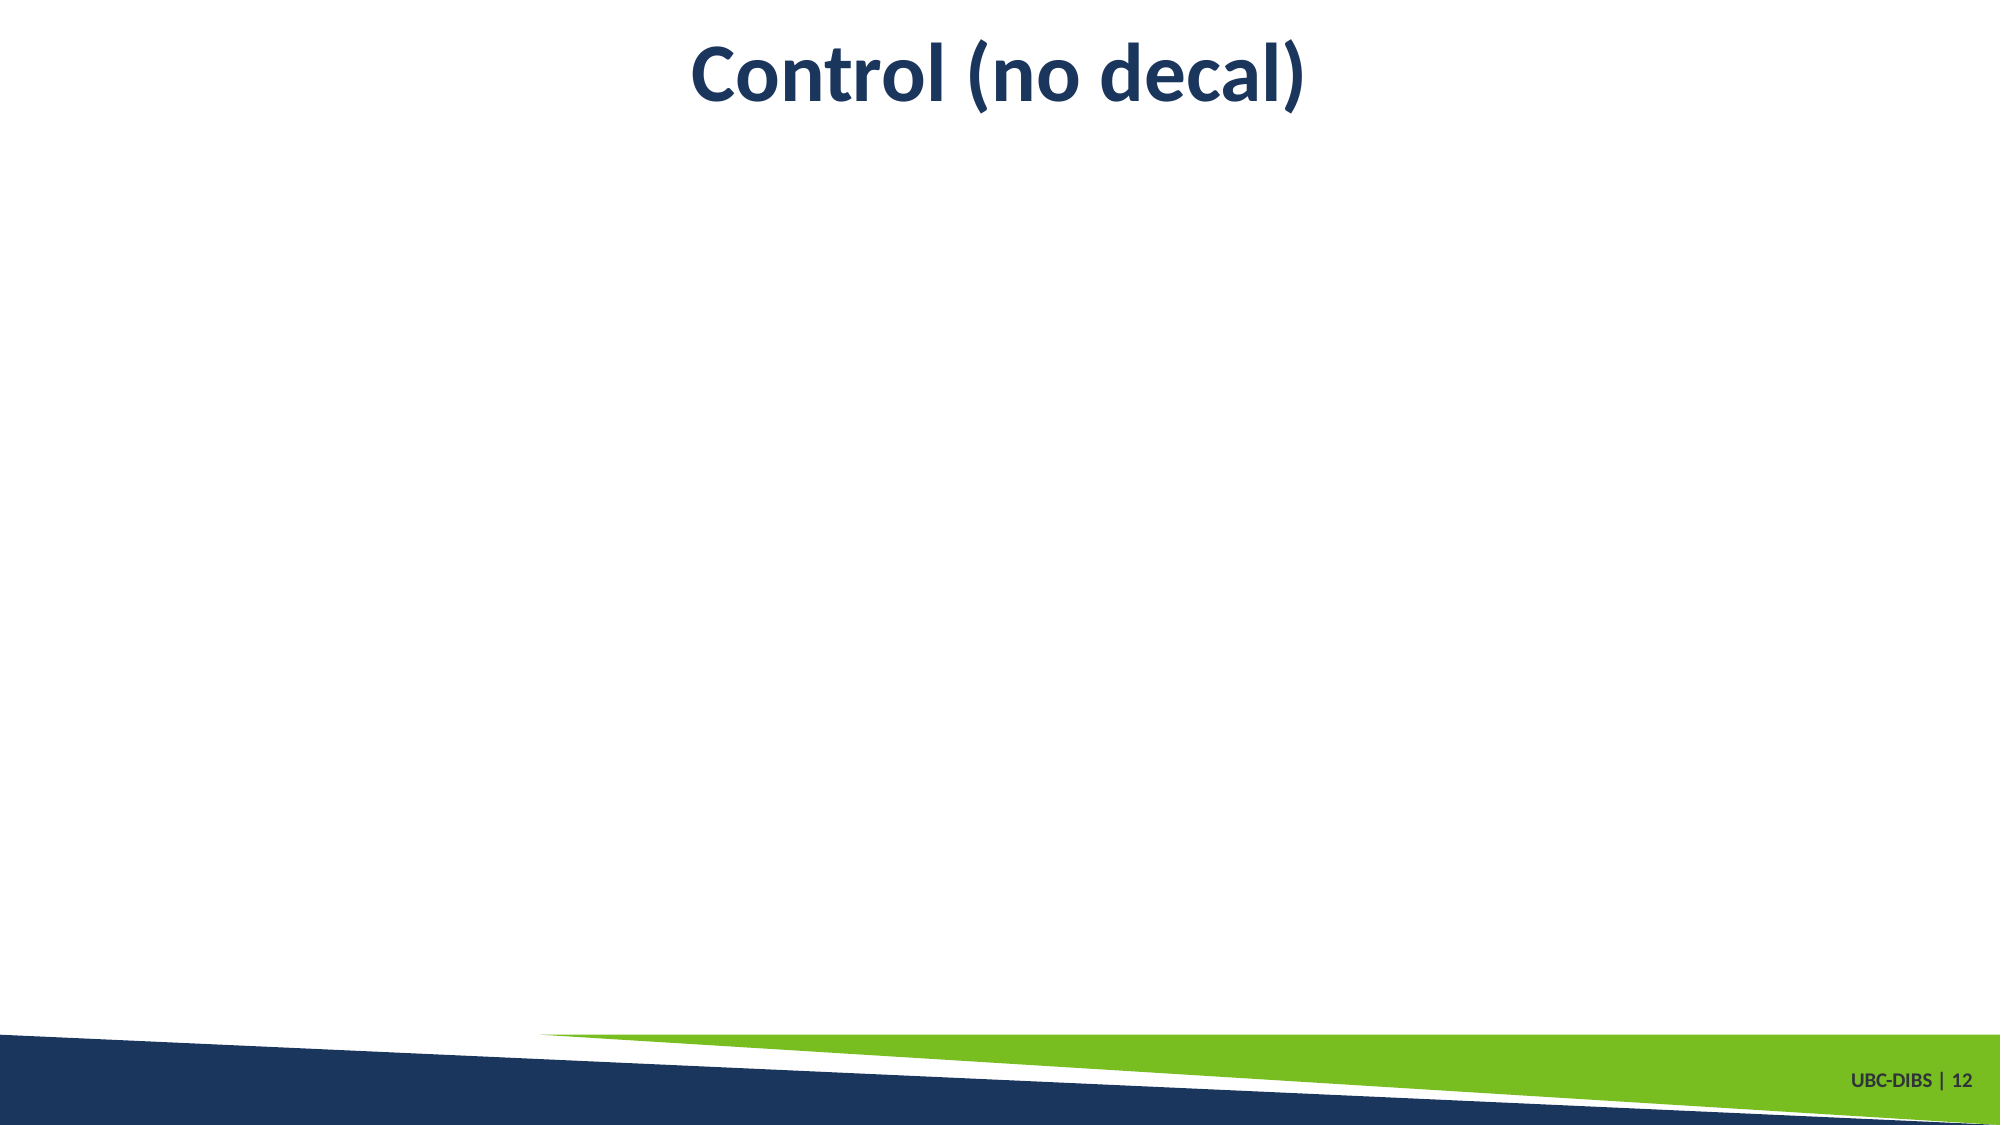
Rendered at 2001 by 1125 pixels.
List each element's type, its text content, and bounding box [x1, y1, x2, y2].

title Control (no decal) [0, 0, 2000, 149]
